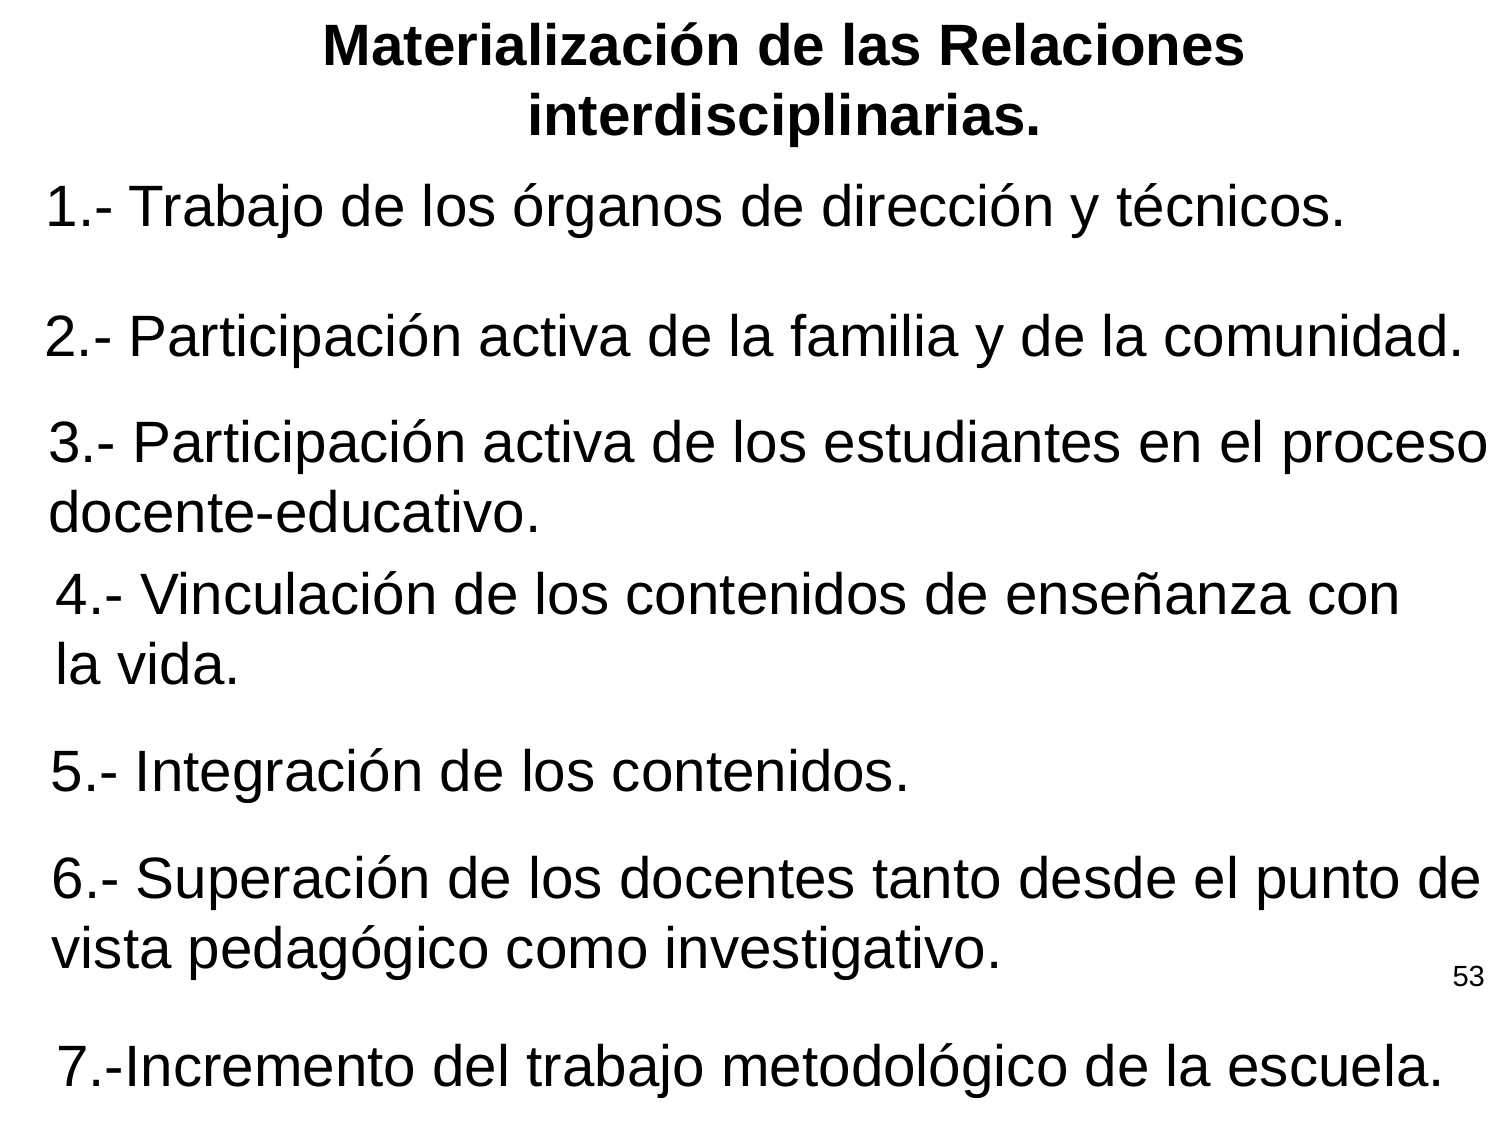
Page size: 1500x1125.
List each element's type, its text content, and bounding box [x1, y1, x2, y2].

text_box 2.- Participación activa de la familia y de la comunidad. [29, 290, 1482, 376]
text_box 7.-Incremento del trabajo metodológico de la escuela. [41, 1020, 1462, 1106]
text_box Materialización de las Relaciones interdisciplinarias. [134, 0, 1436, 155]
text_box 3.- Participación activa de los estudiantes en el proceso docente-educativo. [33, 397, 1500, 552]
text_box 6.- Superación de los docentes tanto desde el punto de vista pedagógico como investigativo. [36, 832, 1500, 988]
text_box 5.- Integración de los contenidos. [35, 725, 927, 811]
text_box 1.- Trabajo de los órganos de dirección y técnicos. [30, 160, 1364, 246]
slide_number 53 [1149, 950, 1500, 1029]
text_box 4.- Vinculación de los contenidos de enseñanza con la vida. [41, 548, 1469, 704]
